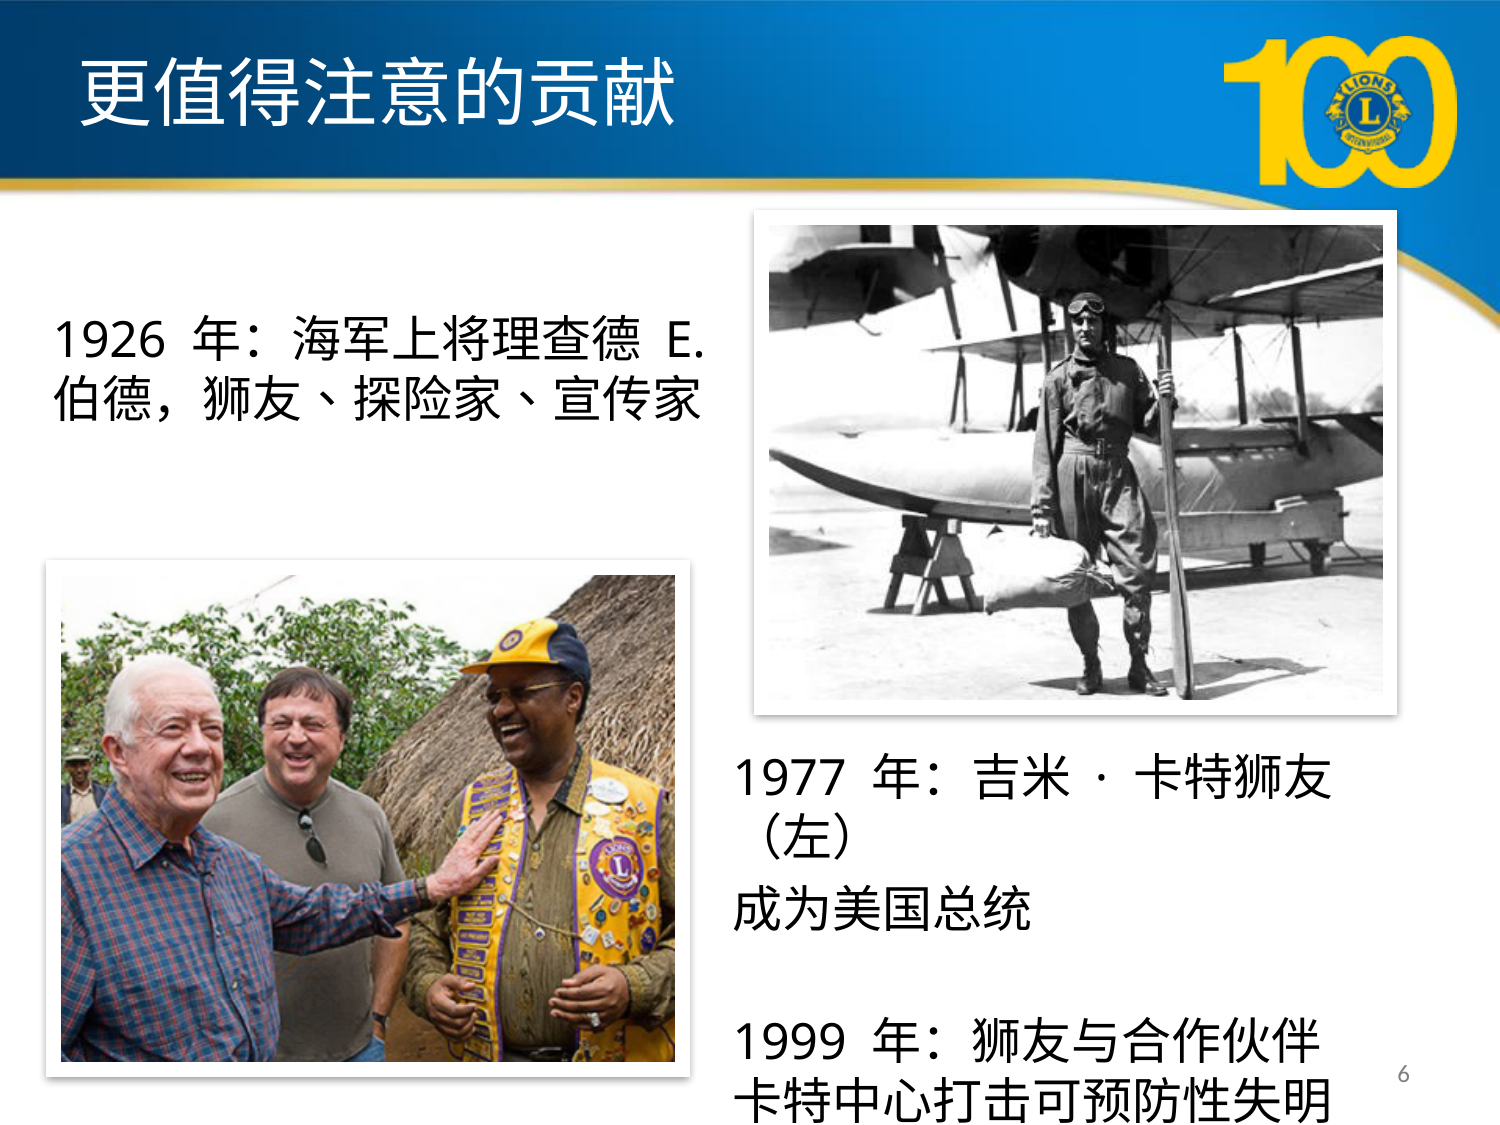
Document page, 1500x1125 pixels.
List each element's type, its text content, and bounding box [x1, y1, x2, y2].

title 更值得注意的贡献 [62, 24, 1225, 157]
list 1926 年：海军上将理查德 E. 伯德，狮友、探险家、宣传家 [37, 299, 749, 488]
picture [60, 574, 676, 1063]
slide_number 6 [1074, 1088, 1425, 1103]
picture [0, 0, 1500, 334]
text_box 1977 年：吉米 · 卡特狮友 （左） 成为美国总统 1999 年：狮友与合作伙伴 卡特中心打击可预防性失明 [717, 737, 1463, 1088]
picture [768, 224, 1384, 701]
